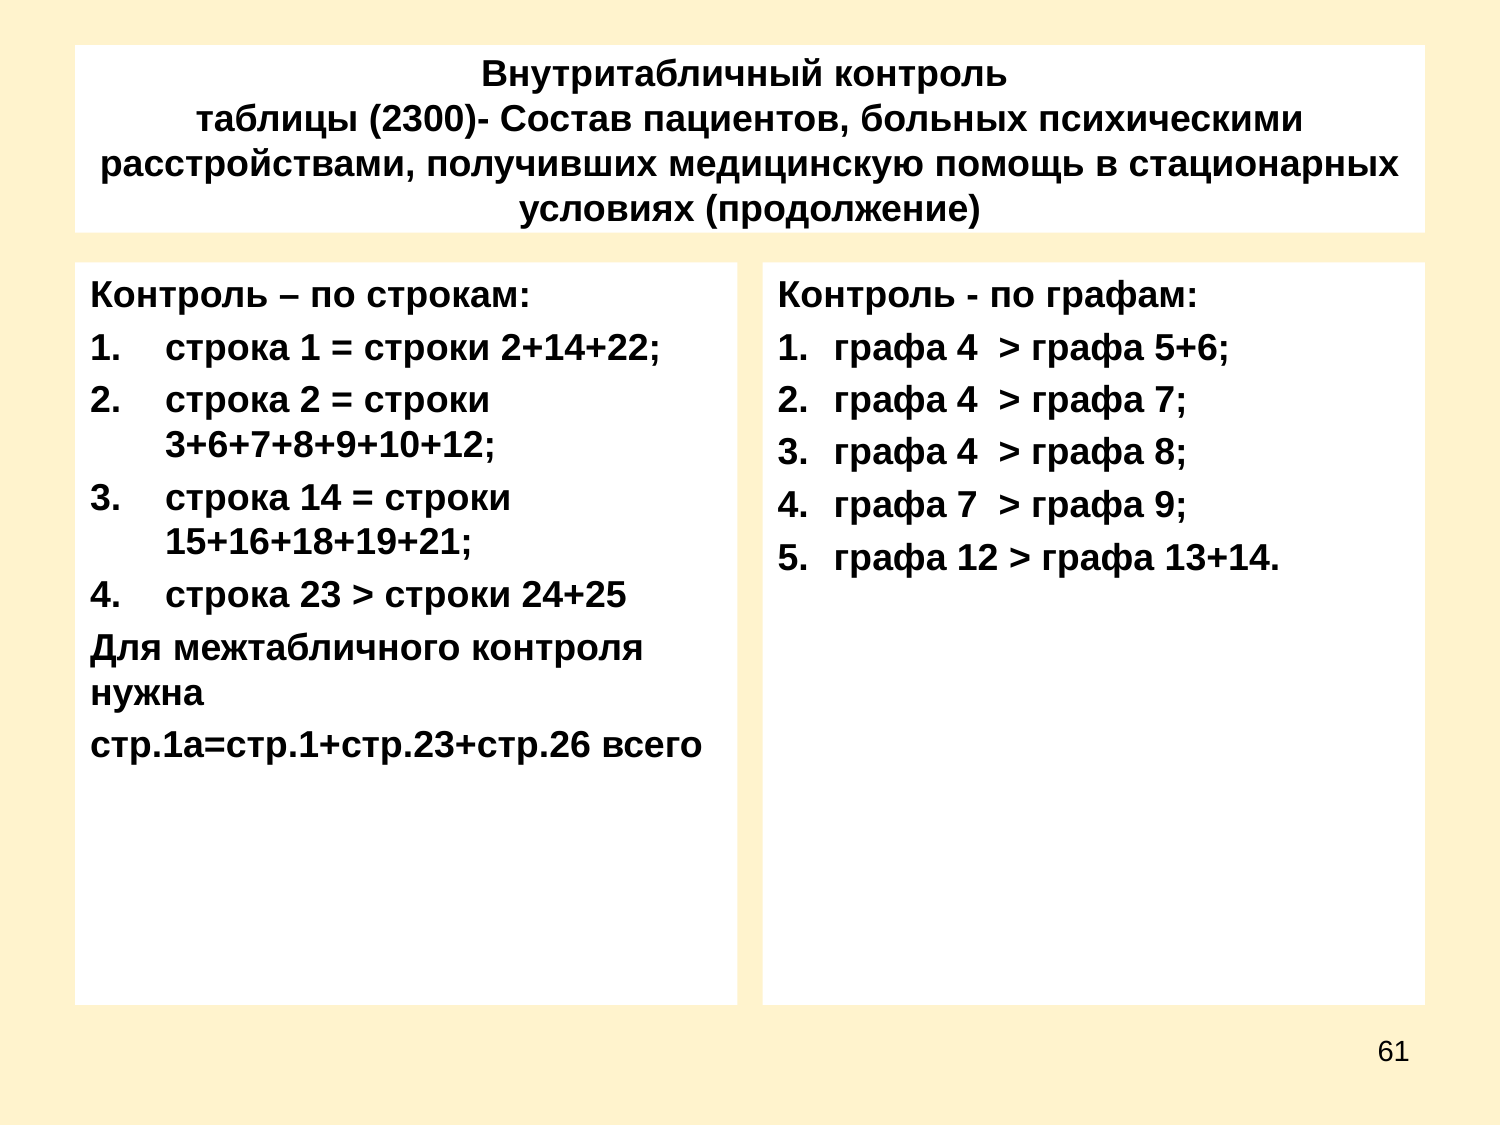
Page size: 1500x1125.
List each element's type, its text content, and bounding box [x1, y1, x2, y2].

title Внутритабличный контроль таблицы (2300)- Состав пациентов, больных психическими расстройствами, получивших медицинскую помощь в стационарных условиях (продолжение) [74, 44, 1426, 233]
slide_number 61 [1074, 1024, 1425, 1103]
list Контроль – по строкам: строка 1 = строки 2+14+22; строка 2 = строки 3+6+7+8+9+10+12; строка 14 = строки 15+16+18+19+21; строка 23 > строки 24+25 Для межтабличного контроля нужна стр.1а=стр.1+стр.23+стр.26 всего [74, 262, 738, 1006]
list Контроль - по графам: графа 4 > графа 5+6; графа 4 > графа 7; графа 4 > графа 8; графа 7 > графа 9; графа 12 > графа 13+14. [762, 262, 1426, 1006]
